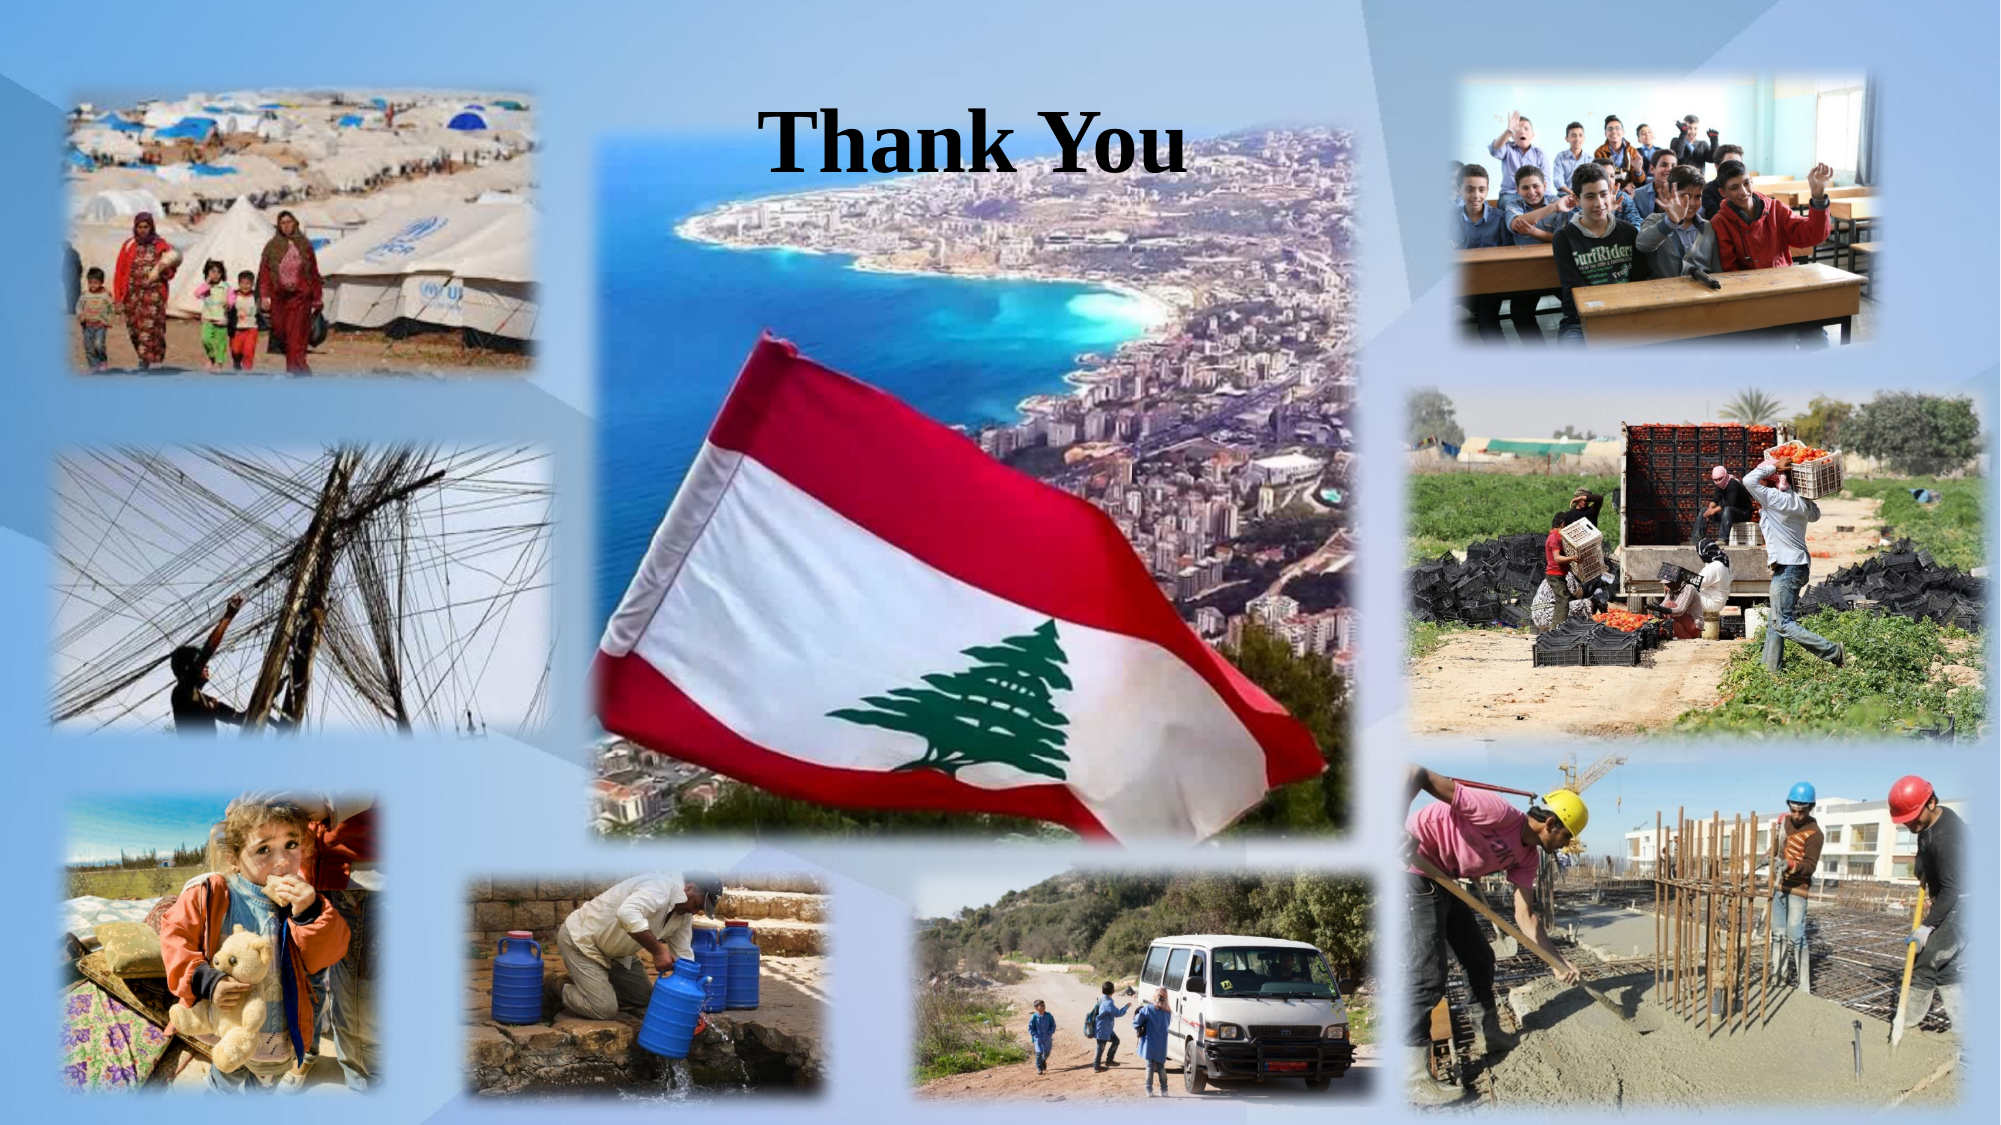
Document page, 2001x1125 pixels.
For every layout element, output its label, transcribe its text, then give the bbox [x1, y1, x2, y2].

picture [0, 0, 2001, 1125]
title Thank You [73, 41, 1874, 230]
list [577, 113, 1370, 857]
